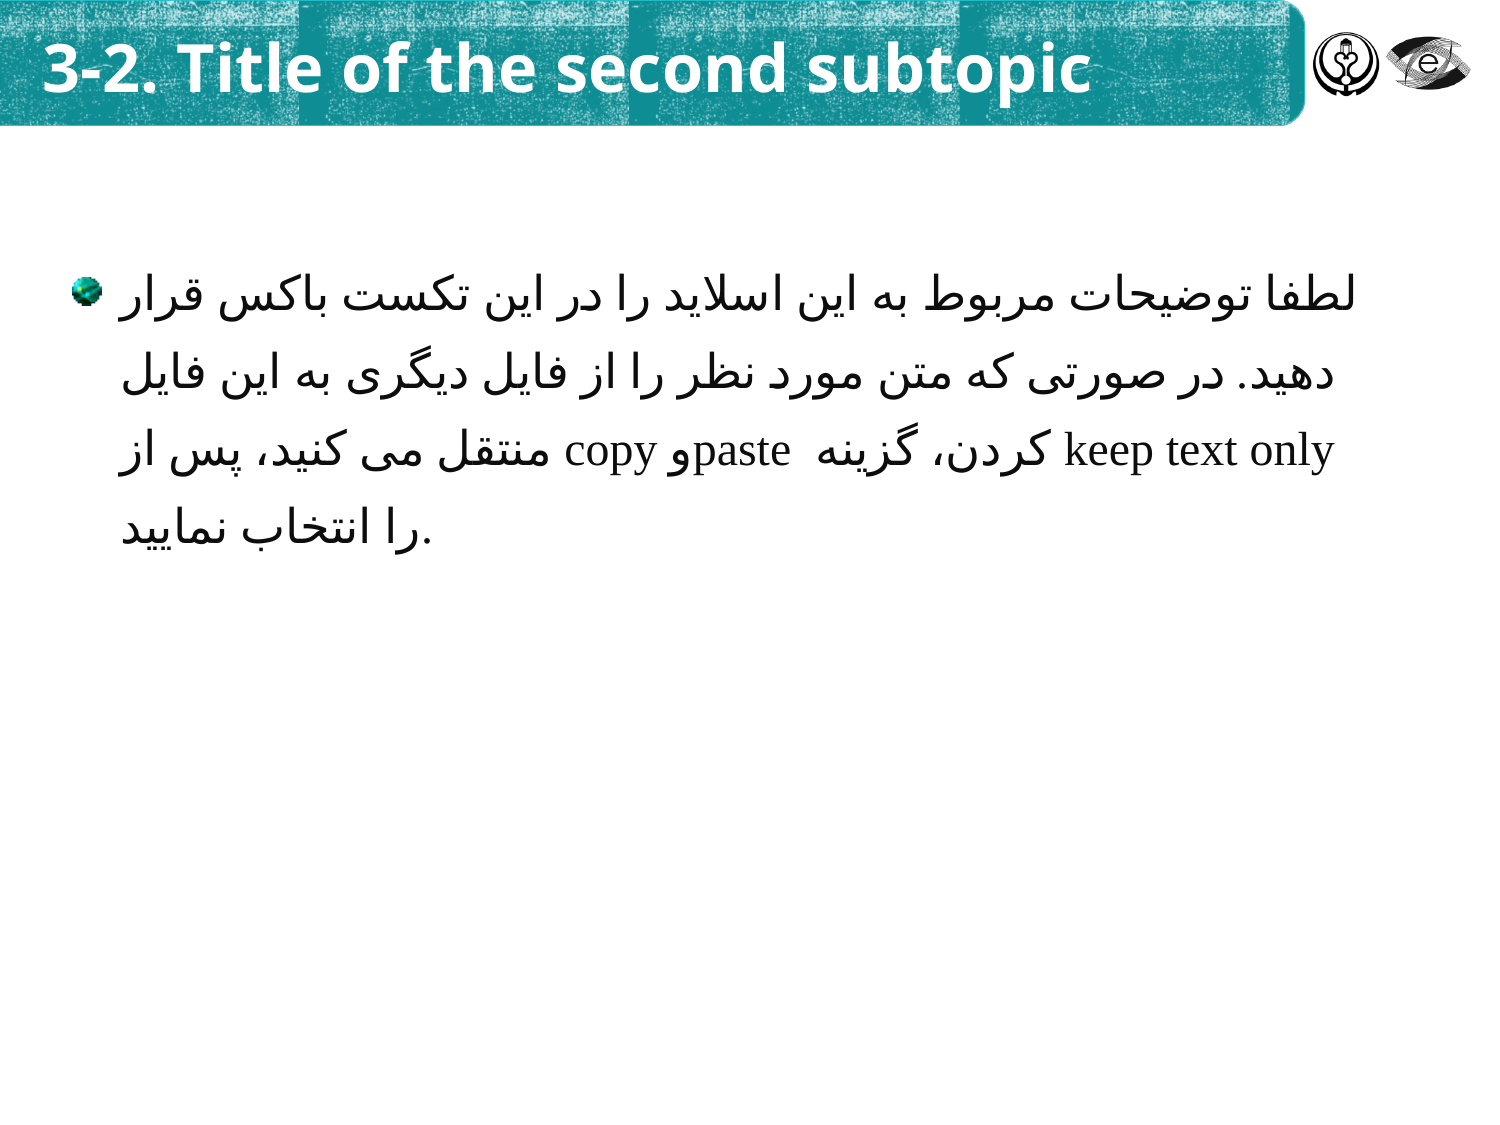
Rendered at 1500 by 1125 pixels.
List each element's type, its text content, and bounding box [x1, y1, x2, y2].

title 3-2. Title of the second subtopic [27, 16, 1437, 125]
picture [72, 277, 102, 306]
list لطفا توضیحات مربوط به این اسلاید را در این تکست باکس قرار دهید. در صورتی که متن مورد نظر را از فایل دیگری به این فایل منتقل می کنید، پس از copy وpaste کردن، گزینه keep text only را انتخاب نمایید. [29, 162, 1388, 1013]
picture [1437, 33, 1485, 92]
